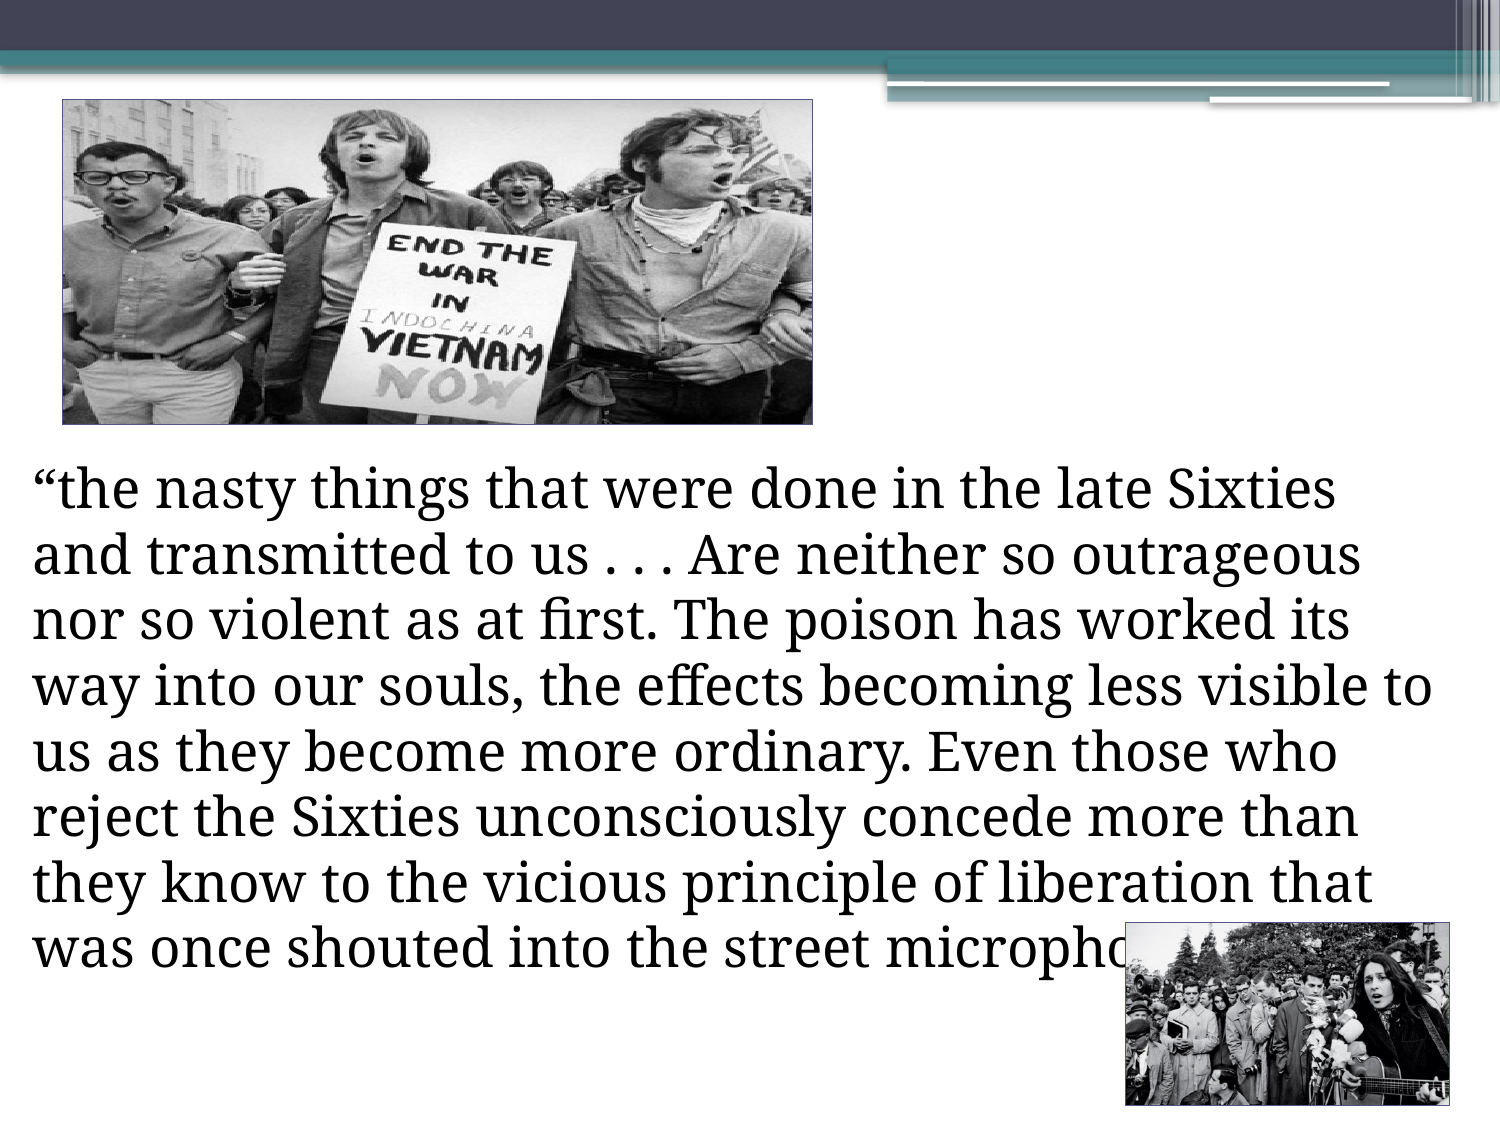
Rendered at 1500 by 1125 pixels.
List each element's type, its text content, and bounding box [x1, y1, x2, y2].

list “the nasty things that were done in the late Sixties and transmitted to us . . . Are neither so outrageous nor so violent as at first. The poison has worked its way into our souls, the effects becoming less visible to us as they become more ordinary. Even those who reject the Sixties unconsciously concede more than they know to the vicious principle of liberation that was once shouted into the street microphone.” [1, 446, 1461, 997]
picture [62, 99, 813, 426]
picture [1124, 922, 1451, 1106]
